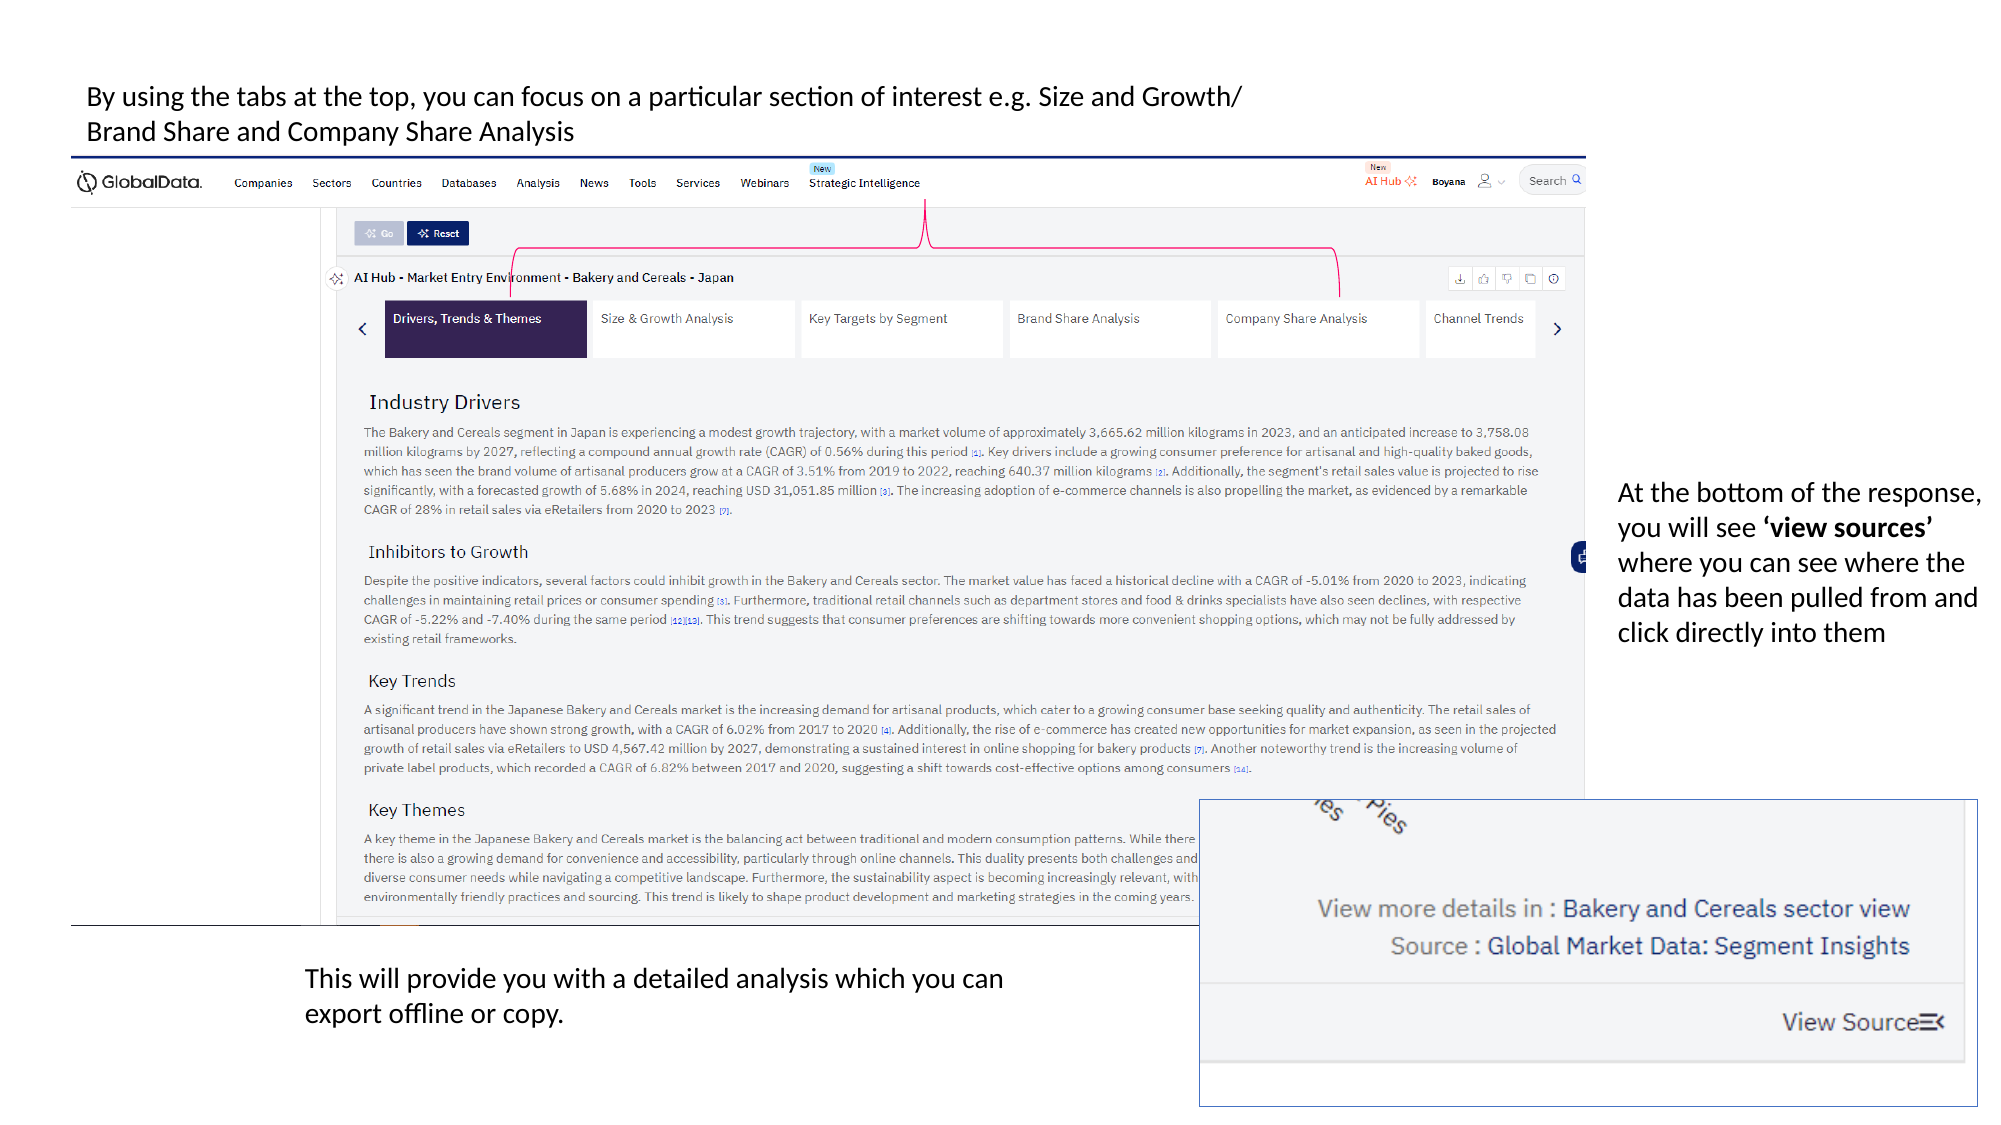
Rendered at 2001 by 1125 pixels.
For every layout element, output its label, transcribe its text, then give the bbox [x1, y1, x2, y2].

text_box By using the tabs at the top, you can focus on a particular section of interest e.g. Size and Growth/ Brand Share and Company Share Analysis [71, 69, 1287, 154]
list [71, 154, 1586, 926]
picture [1199, 799, 1978, 1107]
text_box At the bottom of the response, you will see ‘view sources’ where you can see where the data has been pulled from and click directly into them [1602, 465, 1998, 656]
text_box This will provide you with a detailed analysis which you can export offline or copy. [289, 951, 1068, 1037]
